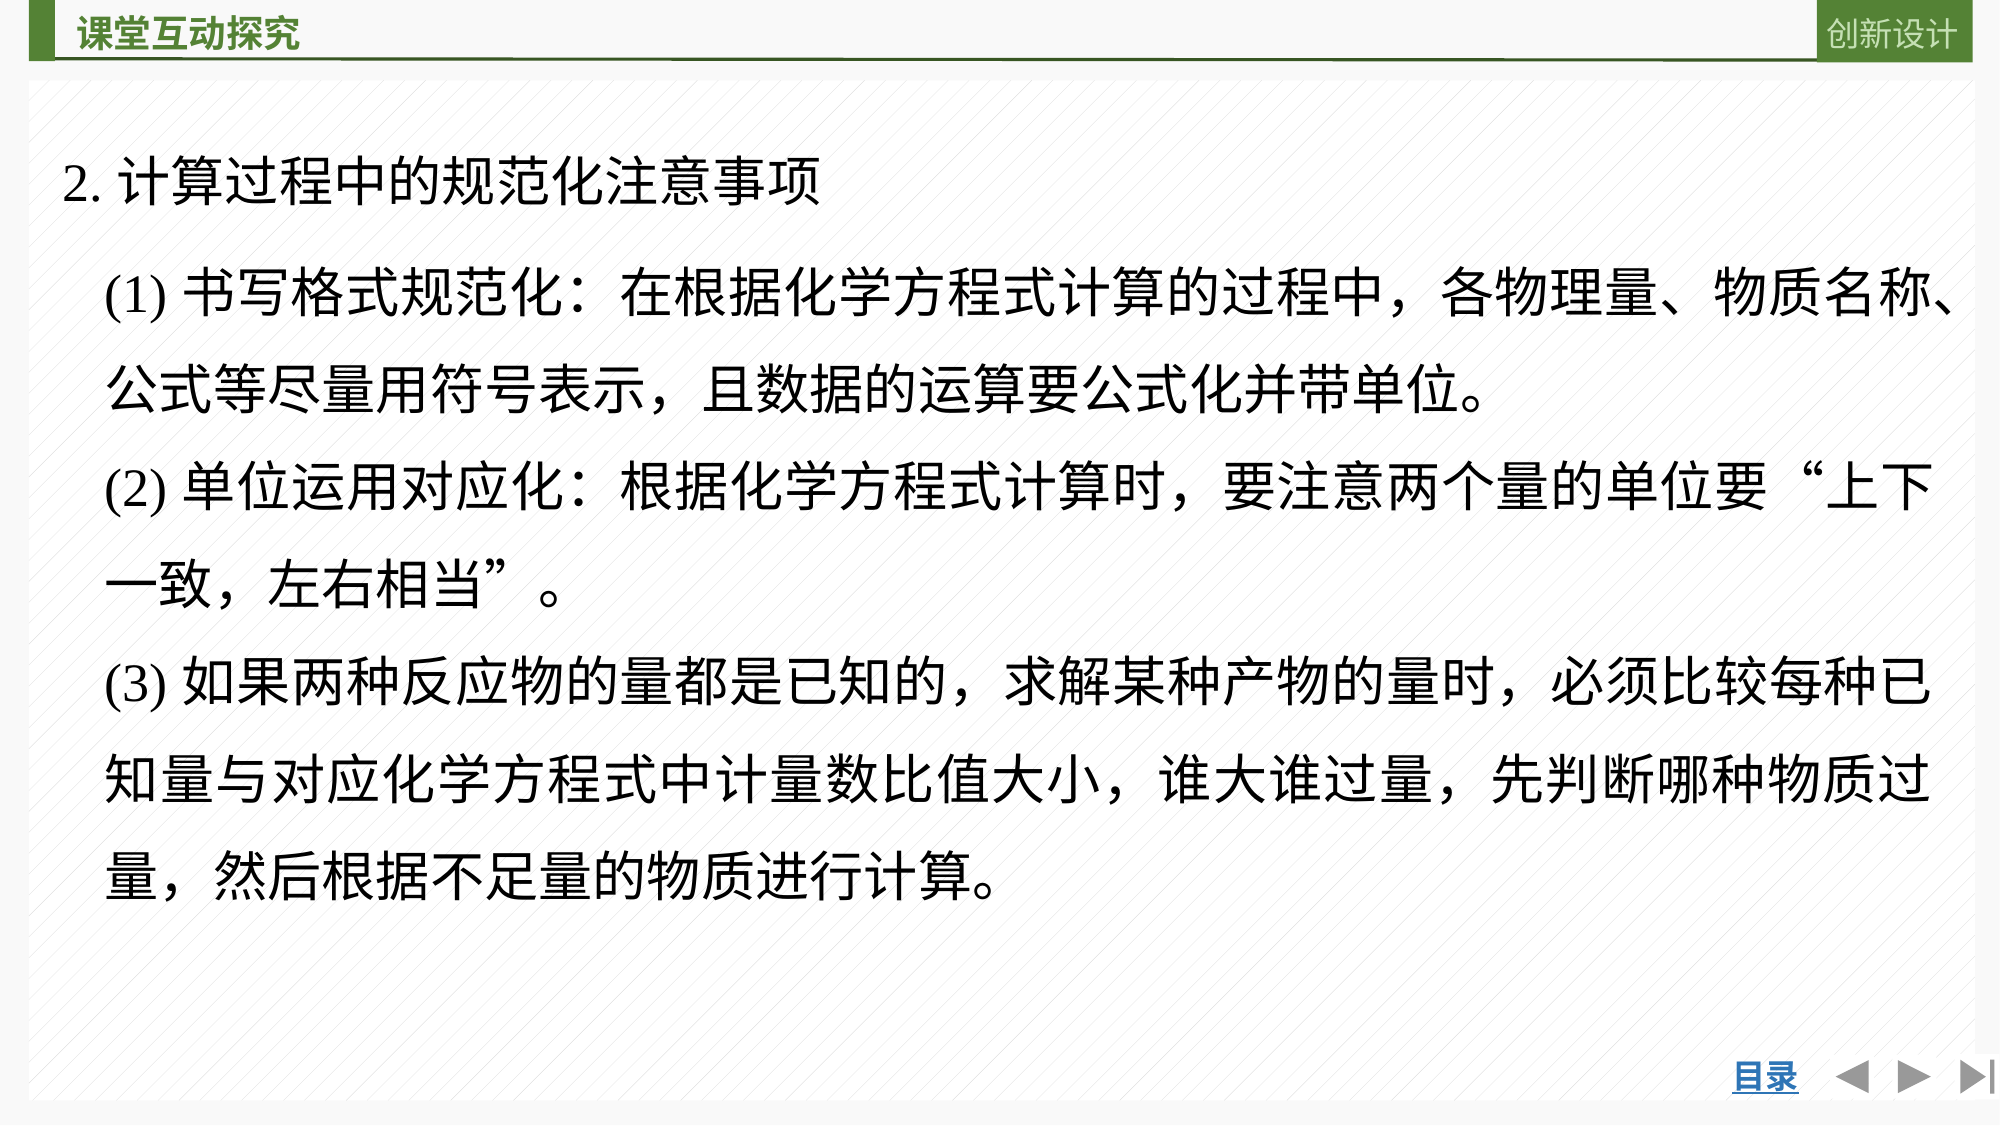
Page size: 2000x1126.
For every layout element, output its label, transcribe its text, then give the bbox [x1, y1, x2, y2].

text_box 2.计算过程中的规范化注意事项 [42, 105, 1955, 223]
text_box (1)书写格式规范化：在根据化学方程式计算的过程中，各物理量、物质名称、公式等尽量用符号表示，且数据的运算要公式化并带单位。 (2)单位运用对应化：根据化学方程式计算时，要注意两个量的单位要“上下一致，左右相当”。 (3)如果两种反应物的量都是已知的，求解某种产物的量时，必须比较每种已知量与对应化学方程式中计量数比值大小，谁大谁过量，先判断哪种物质过量，然后根据不足量的物质进行计算。 [84, 215, 1955, 918]
